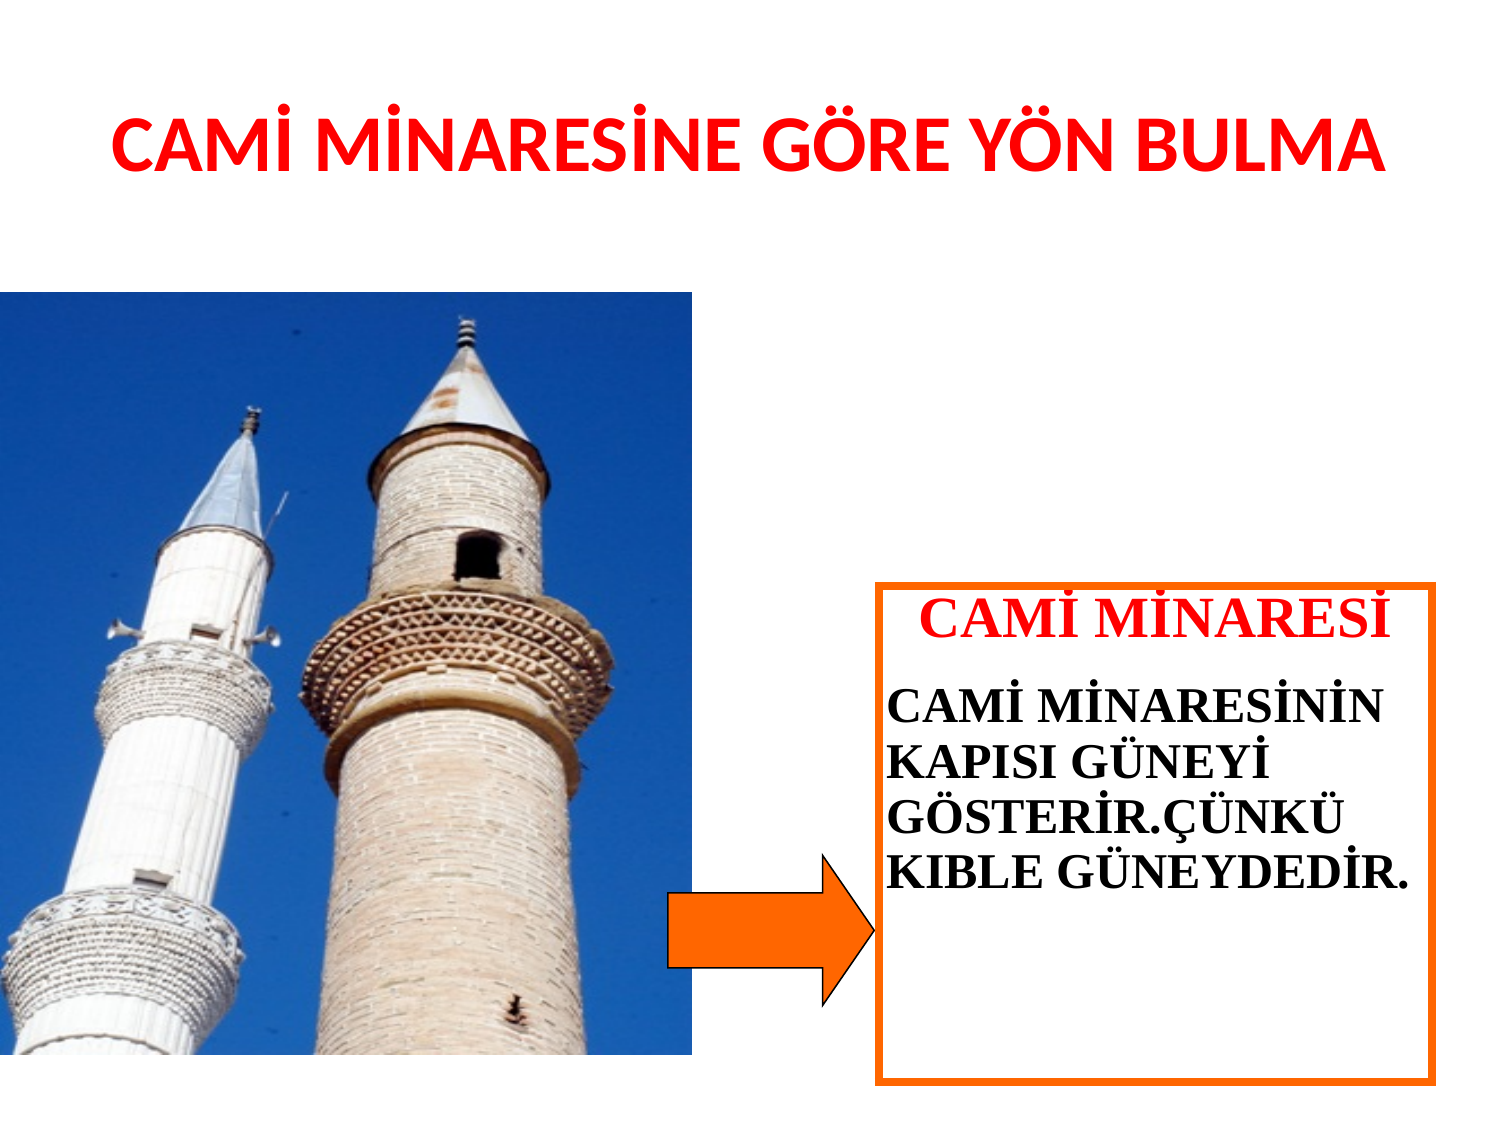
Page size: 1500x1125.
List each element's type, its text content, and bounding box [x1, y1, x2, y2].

picture [0, 292, 692, 1055]
text_box [696, 855, 875, 1006]
title CAMİ MİNARESİNE GÖRE YÖN BULMA [75, 45, 1425, 233]
table_header CAMİ MİNARESİ CAMİ MİNARESİNİN KAPISI GÜNEYİ GÖSTERİR.ÇÜNKÜ KIBLE GÜNEYDEDİR. [883, 590, 1428, 1078]
